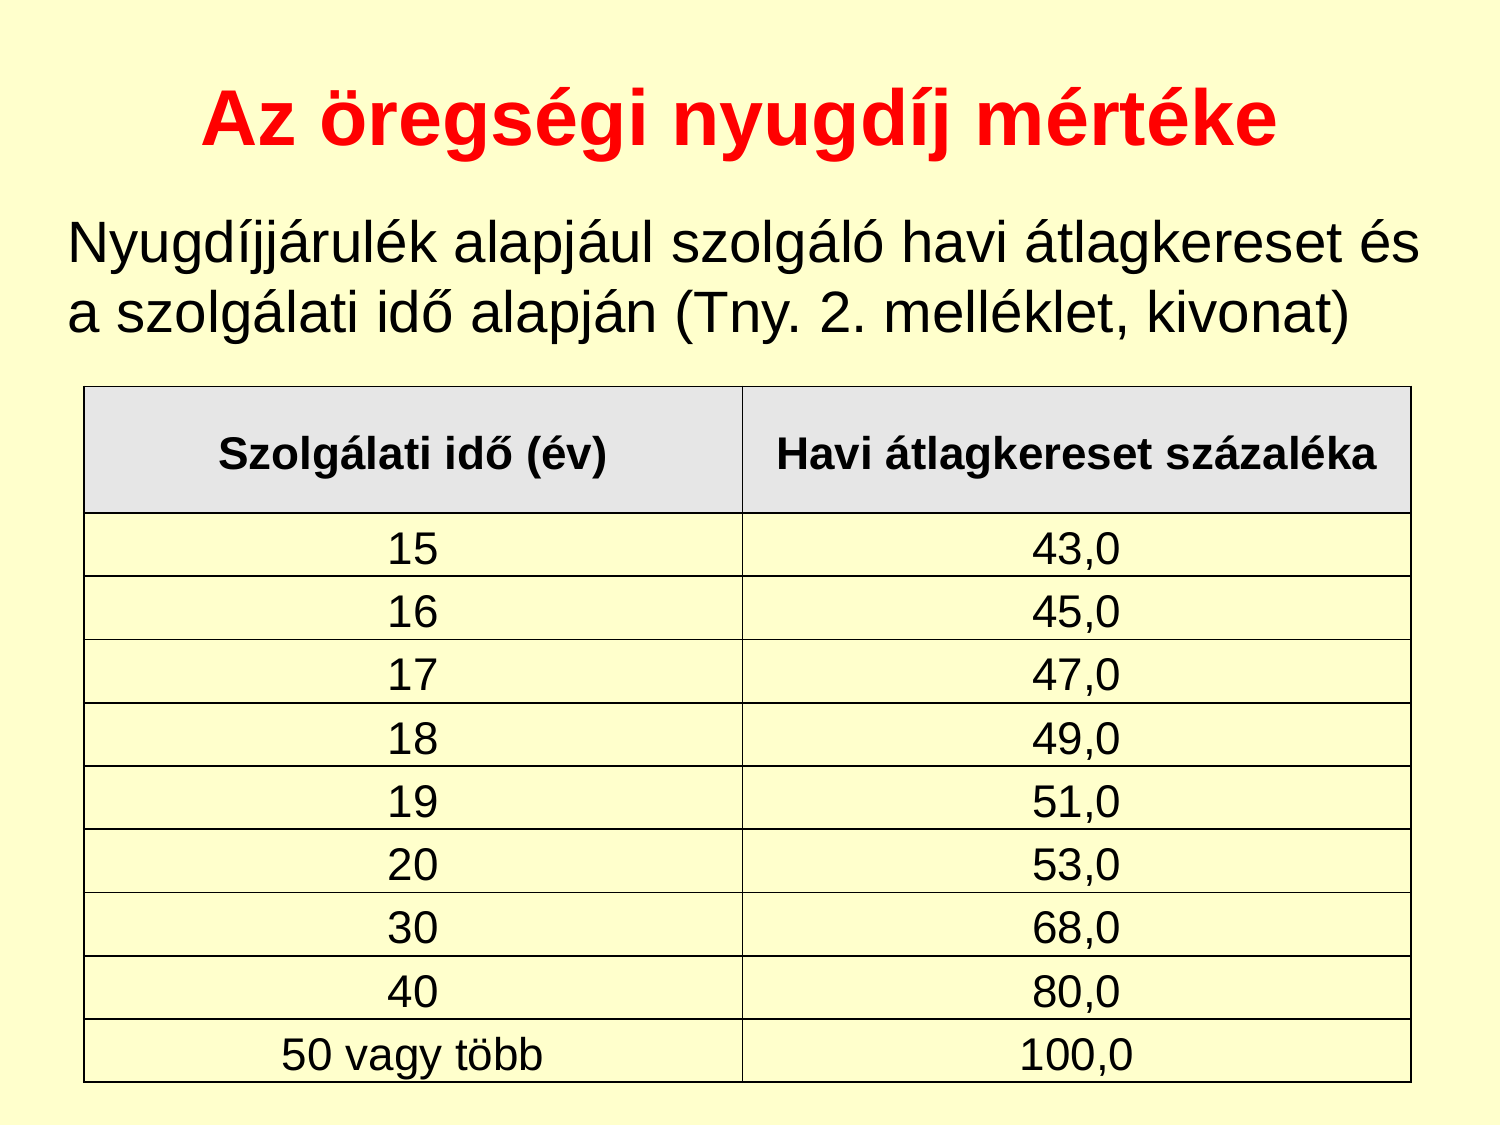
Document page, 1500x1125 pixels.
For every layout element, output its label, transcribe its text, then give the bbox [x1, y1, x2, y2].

table_header Szolgálati idő (év) [85, 387, 742, 512]
table_cell 68,0 [743, 893, 1410, 955]
table_cell 51,0 [743, 767, 1410, 828]
table_cell 40 [85, 957, 742, 1018]
table_cell 30 [85, 893, 742, 955]
table_cell 43,0 [743, 514, 1410, 575]
table_cell 53,0 [743, 830, 1410, 892]
table_cell 45,0 [743, 577, 1410, 639]
table_cell 100,0 [743, 1020, 1410, 1081]
table_cell 15 [85, 514, 742, 575]
table_cell 19 [85, 767, 742, 828]
table_cell 80,0 [743, 957, 1410, 1018]
table_cell 18 [85, 704, 742, 765]
table_cell 20 [85, 830, 742, 892]
text_box Nyugdíjjárulék alapjául szolgáló havi átlagkereset és a szolgálati idő alapján (Tny. 2. melléklet, kivonat) [52, 196, 1483, 1059]
table_cell 47,0 [743, 640, 1410, 702]
table_cell 50 vagy több [85, 1020, 742, 1081]
table_cell 17 [85, 640, 742, 702]
table_cell 49,0 [743, 704, 1410, 765]
title Az öregségi nyugdíj mértéke [64, 42, 1415, 185]
table_header Havi átlagkereset százaléka [743, 387, 1410, 512]
table_cell 16 [85, 577, 742, 639]
